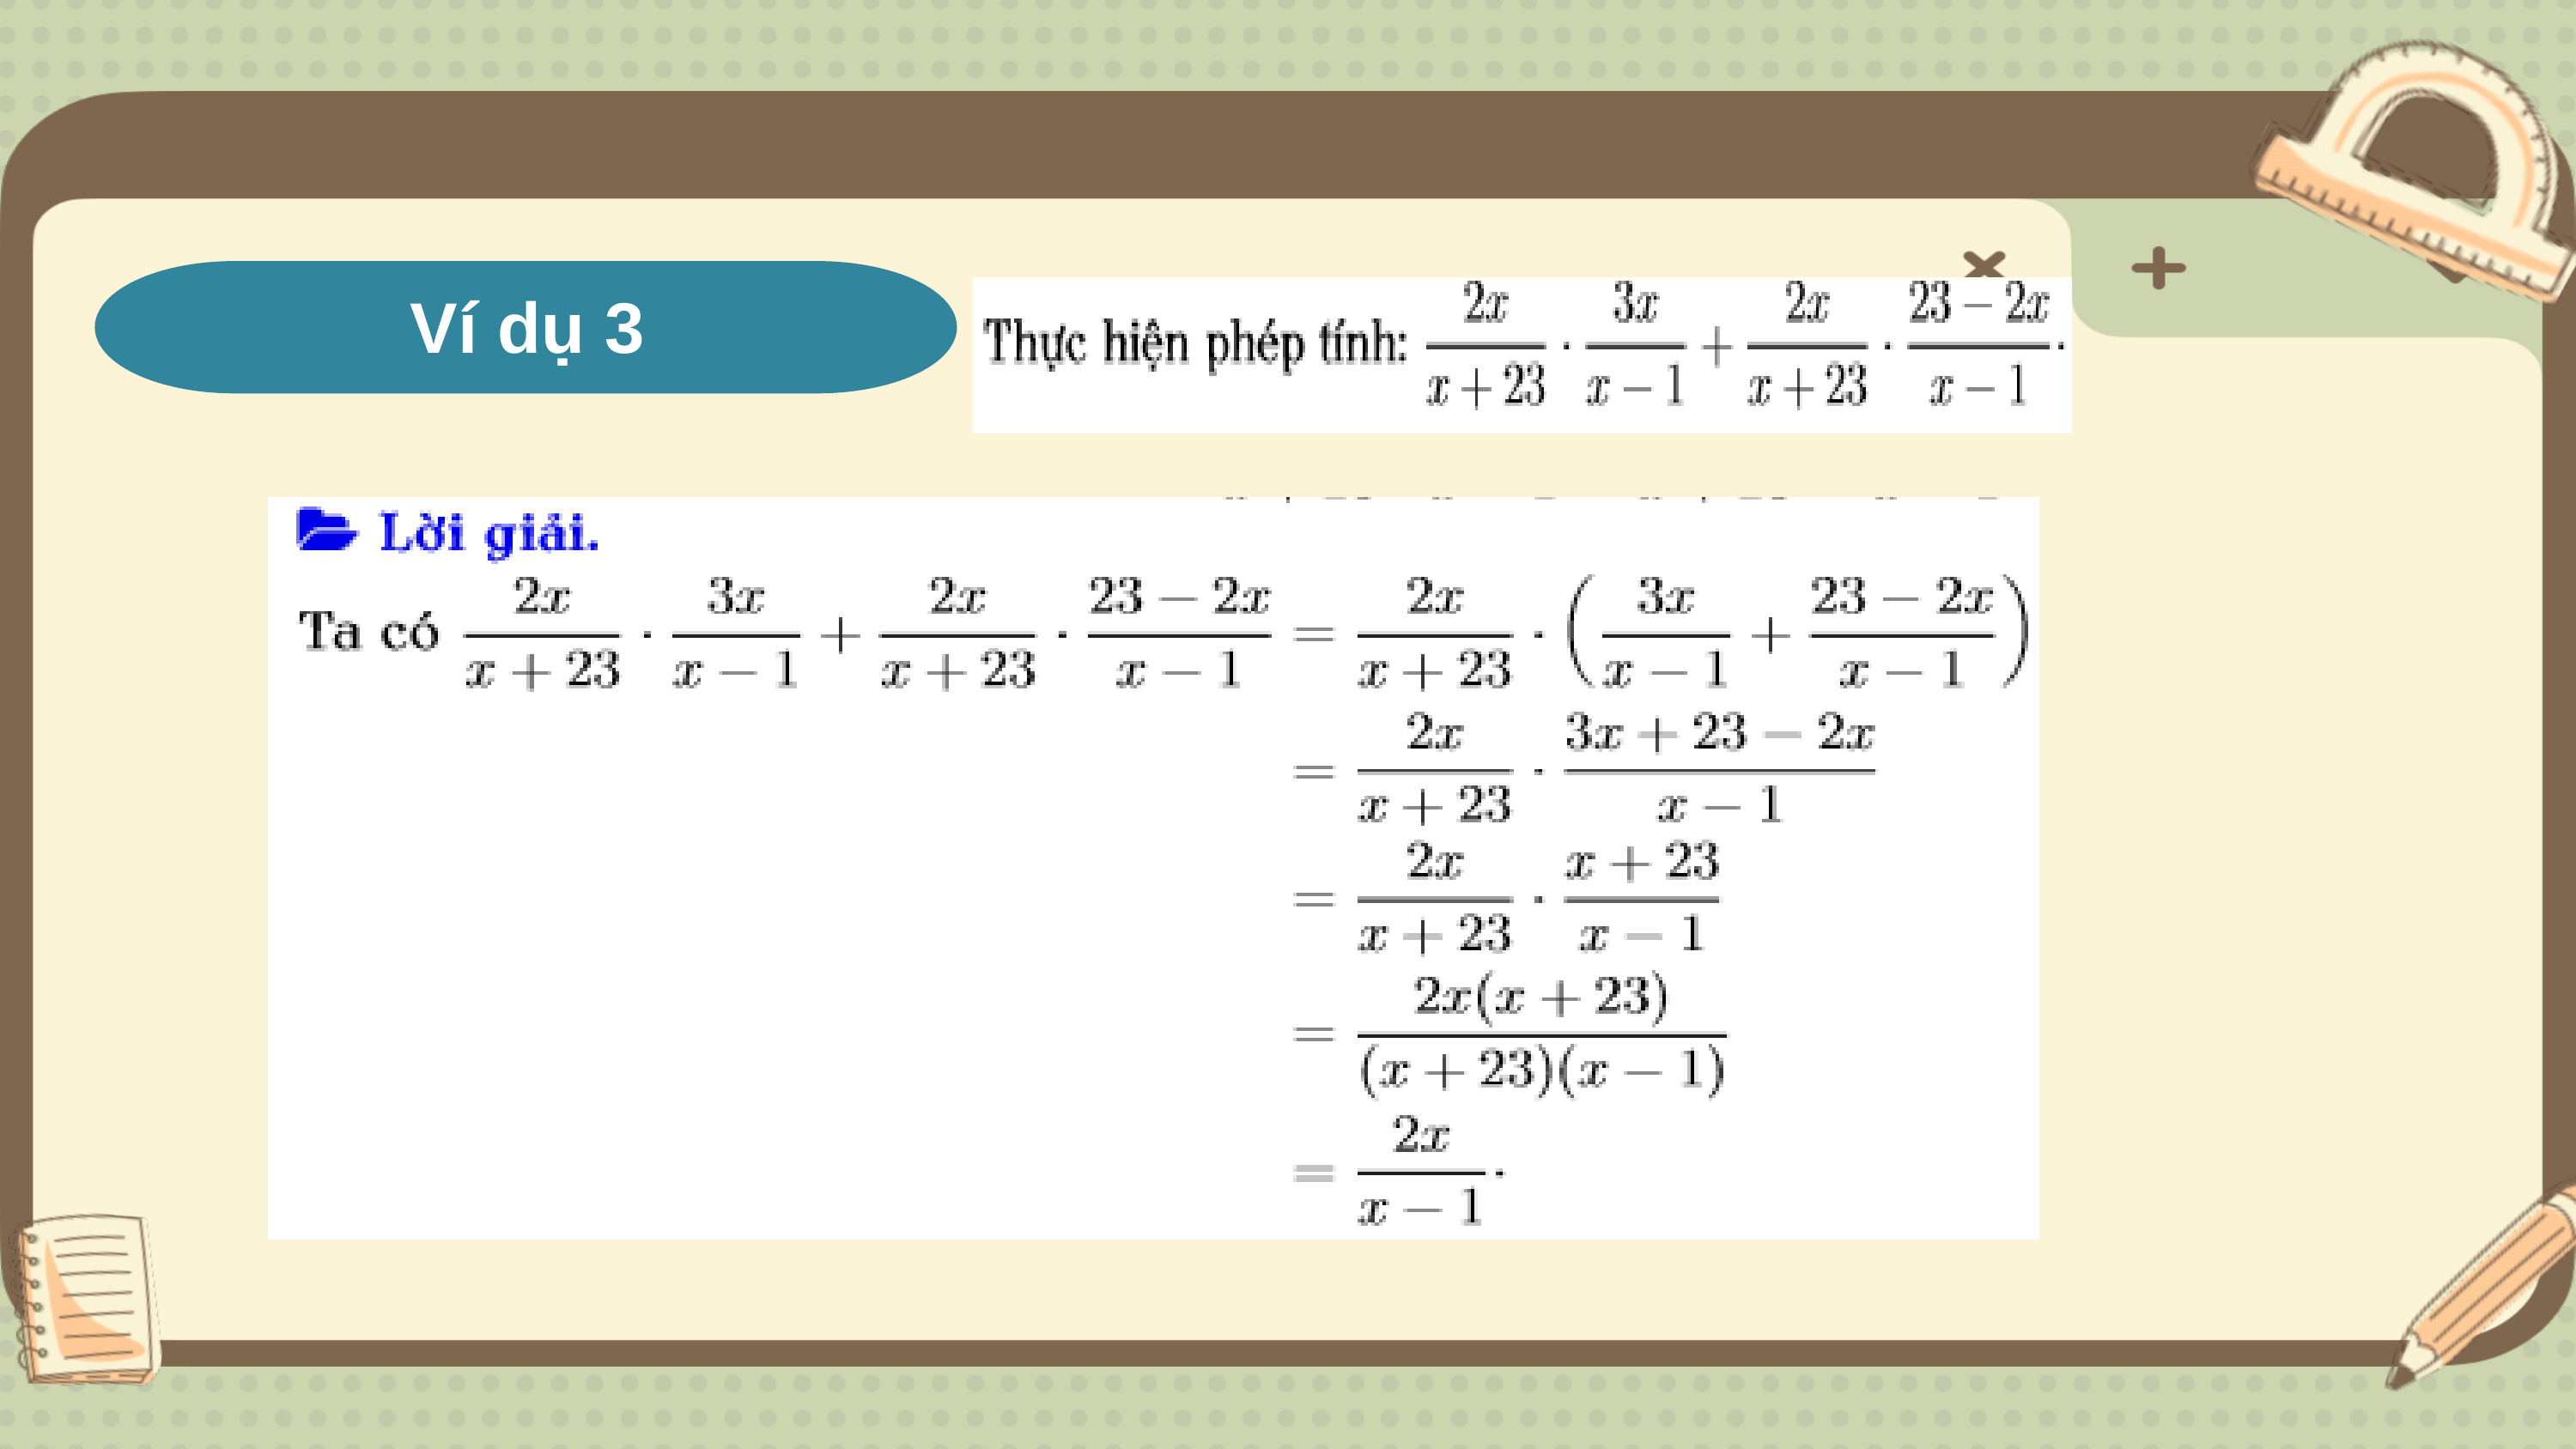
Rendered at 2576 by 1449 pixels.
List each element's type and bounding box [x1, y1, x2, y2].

text_box [96, 262, 956, 392]
picture [0, 0, 2576, 1449]
